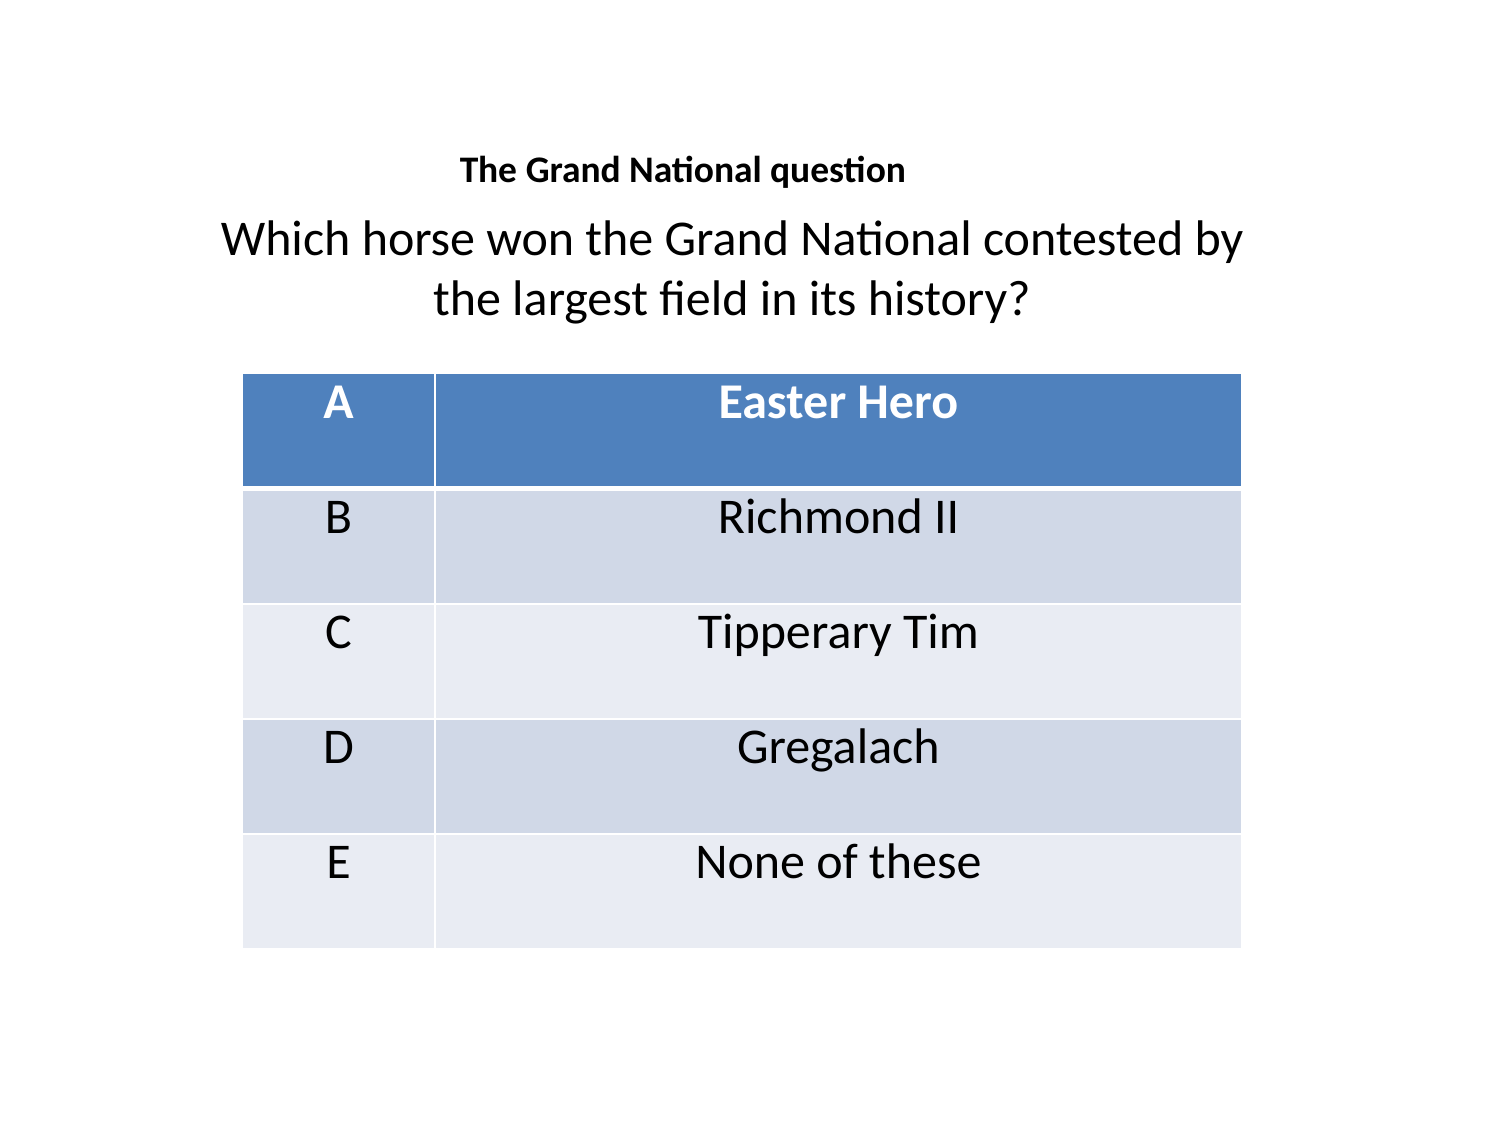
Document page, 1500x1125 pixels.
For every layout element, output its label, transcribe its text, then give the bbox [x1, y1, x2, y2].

table_cell Gregalach [436, 720, 1241, 833]
table_cell C [243, 605, 434, 718]
table_cell Tipperary Tim [436, 605, 1241, 718]
table_cell Richmond II [436, 491, 1241, 603]
text_box Which horse won the Grand National contested by the largest field in its history? [171, 197, 1294, 333]
table_header Easter Hero [436, 374, 1241, 486]
table_cell B [243, 491, 434, 603]
table_cell E [243, 835, 434, 948]
table_header A [243, 374, 434, 486]
text_box The Grand National question [445, 137, 922, 197]
table_cell None of these [436, 835, 1241, 948]
table_cell D [243, 720, 434, 833]
